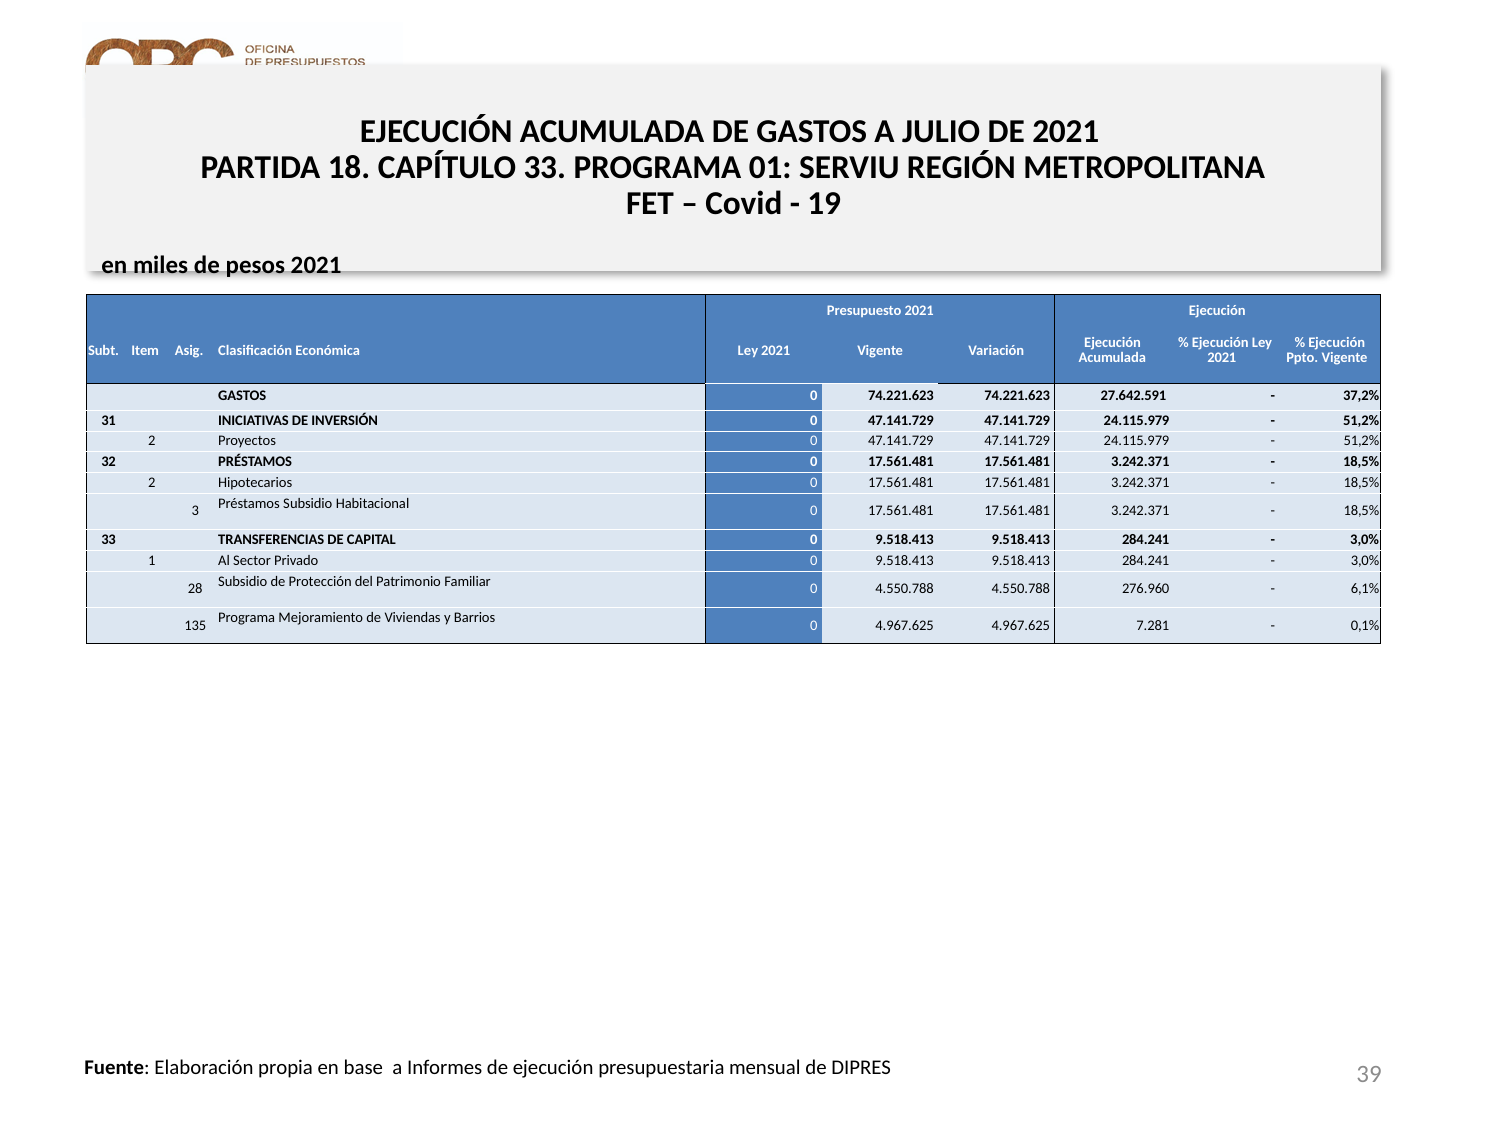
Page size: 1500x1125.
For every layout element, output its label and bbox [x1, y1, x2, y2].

table_cell [706, 411, 1054, 431]
table_cell [1055, 384, 1380, 410]
table_header [1055, 295, 1380, 319]
text_box [86, 241, 1381, 294]
table_cell [1055, 452, 1380, 472]
table_cell [87, 473, 705, 493]
title [86, 66, 1381, 241]
table_cell [1055, 494, 1380, 524]
table_cell [1055, 411, 1380, 431]
picture [82, 22, 403, 118]
table_cell [706, 384, 1054, 410]
table_cell [706, 473, 1054, 493]
table_cell [706, 566, 1054, 596]
slide_number [1059, 1042, 1397, 1103]
table_header [87, 295, 705, 319]
table_cell [1055, 546, 1380, 565]
table_cell [1055, 319, 1380, 383]
table_cell [87, 566, 705, 596]
table_cell [706, 494, 1054, 524]
table_cell [706, 525, 1054, 545]
table_header [706, 295, 1054, 319]
table_cell [1055, 566, 1380, 596]
table_cell [706, 546, 1054, 565]
table_cell [706, 452, 1054, 472]
table_cell [706, 319, 1054, 383]
table_cell [87, 411, 705, 431]
table_cell [87, 384, 705, 410]
table_cell [87, 452, 705, 472]
table_cell [1055, 432, 1380, 451]
table_cell [87, 432, 705, 451]
table_cell [1055, 597, 1380, 627]
table_cell [1055, 525, 1380, 545]
table_cell [706, 597, 1054, 627]
table_cell [87, 494, 705, 524]
table_cell [87, 546, 705, 565]
table_cell [706, 432, 1054, 451]
table_cell [87, 525, 705, 545]
table_cell [87, 597, 705, 627]
table_cell [1055, 473, 1380, 493]
table_cell [87, 319, 705, 383]
